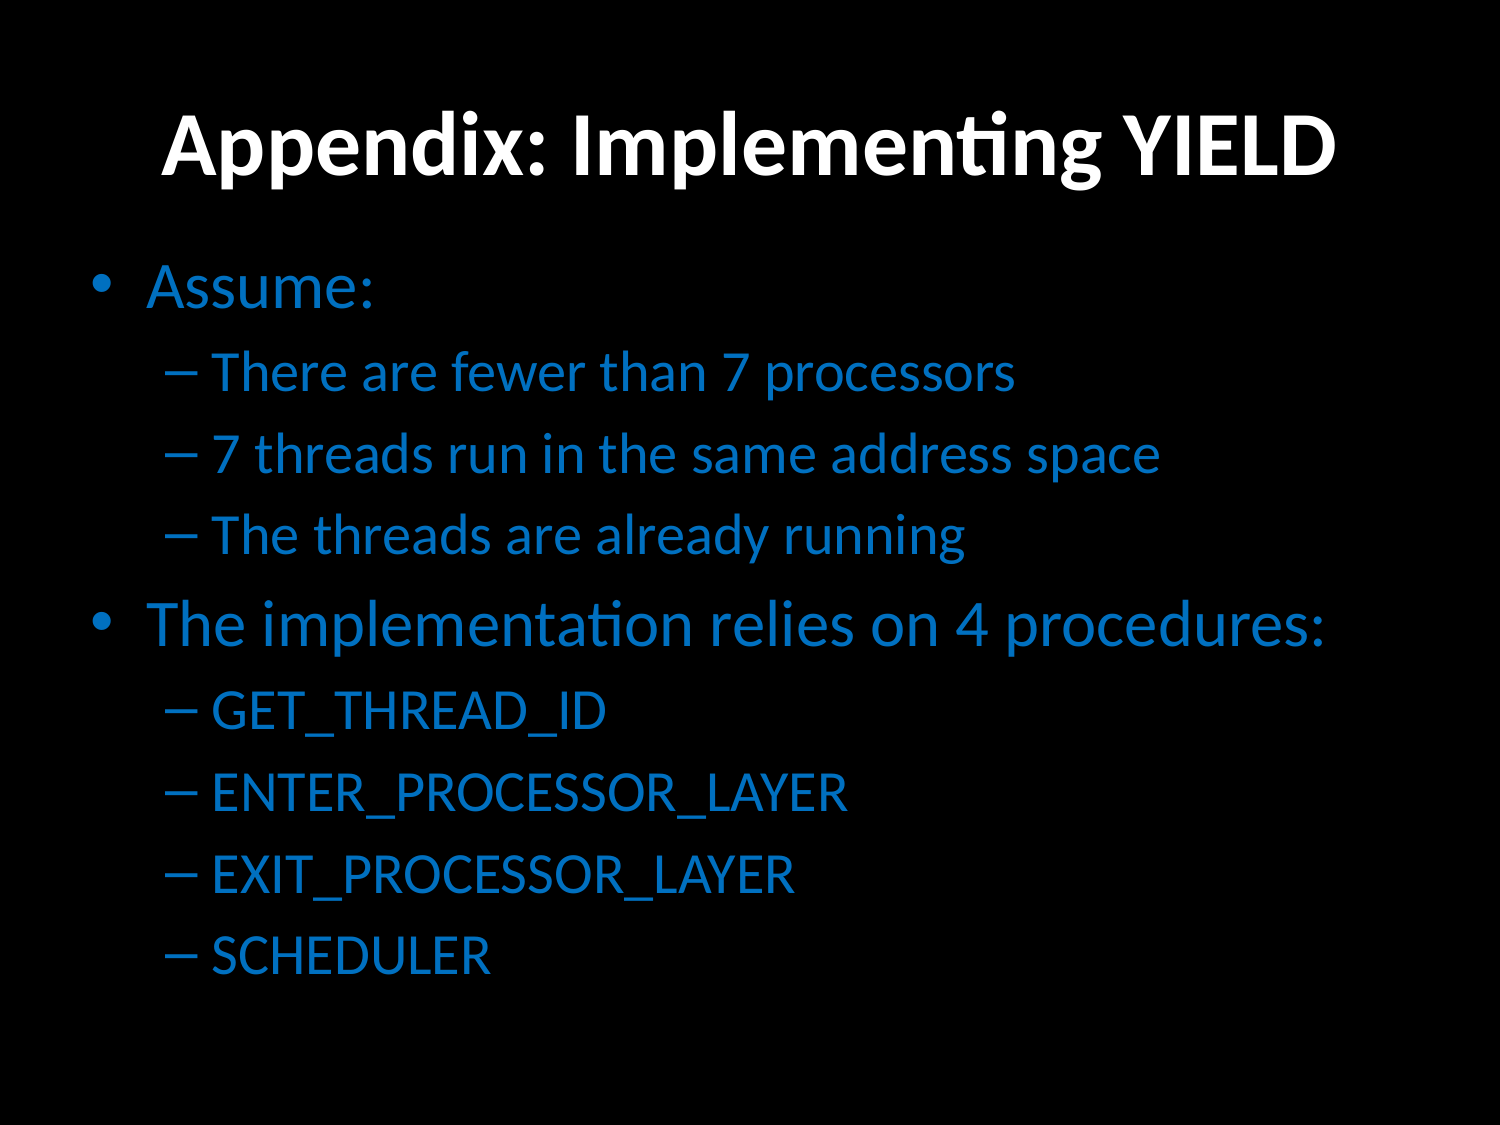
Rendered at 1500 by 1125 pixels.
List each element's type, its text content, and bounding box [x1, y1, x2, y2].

title Appendix: Implementing YIELD [75, 45, 1425, 233]
list Assume: There are fewer than 7 processors 7 threads run in the same address space The threads are already running The implementation relies on 4 procedures: GET_THREAD_ID ENTER_PROCESSOR_LAYER EXIT_PROCESSOR_LAYER SCHEDULER [75, 234, 1425, 1102]
